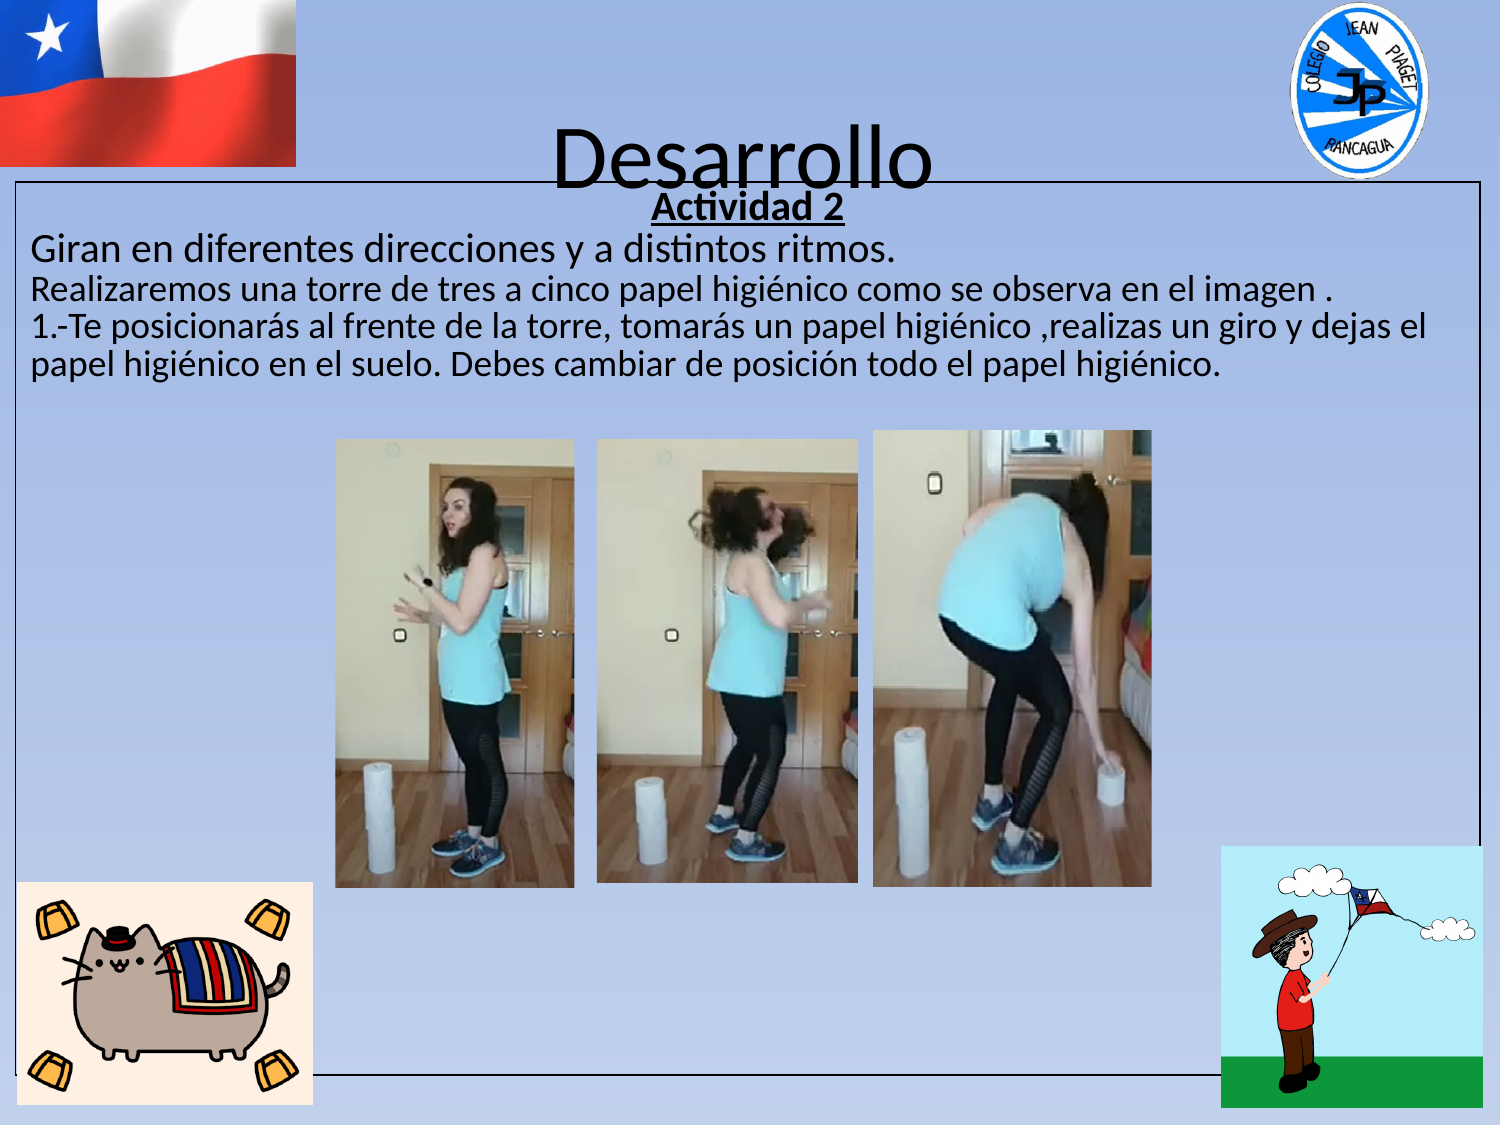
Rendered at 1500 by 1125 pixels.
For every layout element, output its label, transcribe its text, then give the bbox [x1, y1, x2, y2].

table_header Actividad 2 Giran en diferentes direcciones y a distintos ritmos. Realizaremos una torre de tres a cinco papel higiénico como se observa en el imagen . 1.-Te posicionarás al frente de la torre, tomarás un papel higiénico ,realizas un giro y dejas el papel higiénico en el suelo. Debes cambiar de posición todo el papel higiénico. [16, 183, 1479, 1074]
picture [596, 438, 859, 884]
title Desarrollo [75, 42, 1252, 181]
picture [1221, 846, 1483, 1109]
picture [335, 438, 575, 888]
picture [1257, 0, 1469, 183]
picture [0, 0, 296, 167]
picture [872, 430, 1152, 888]
picture [17, 882, 314, 1105]
